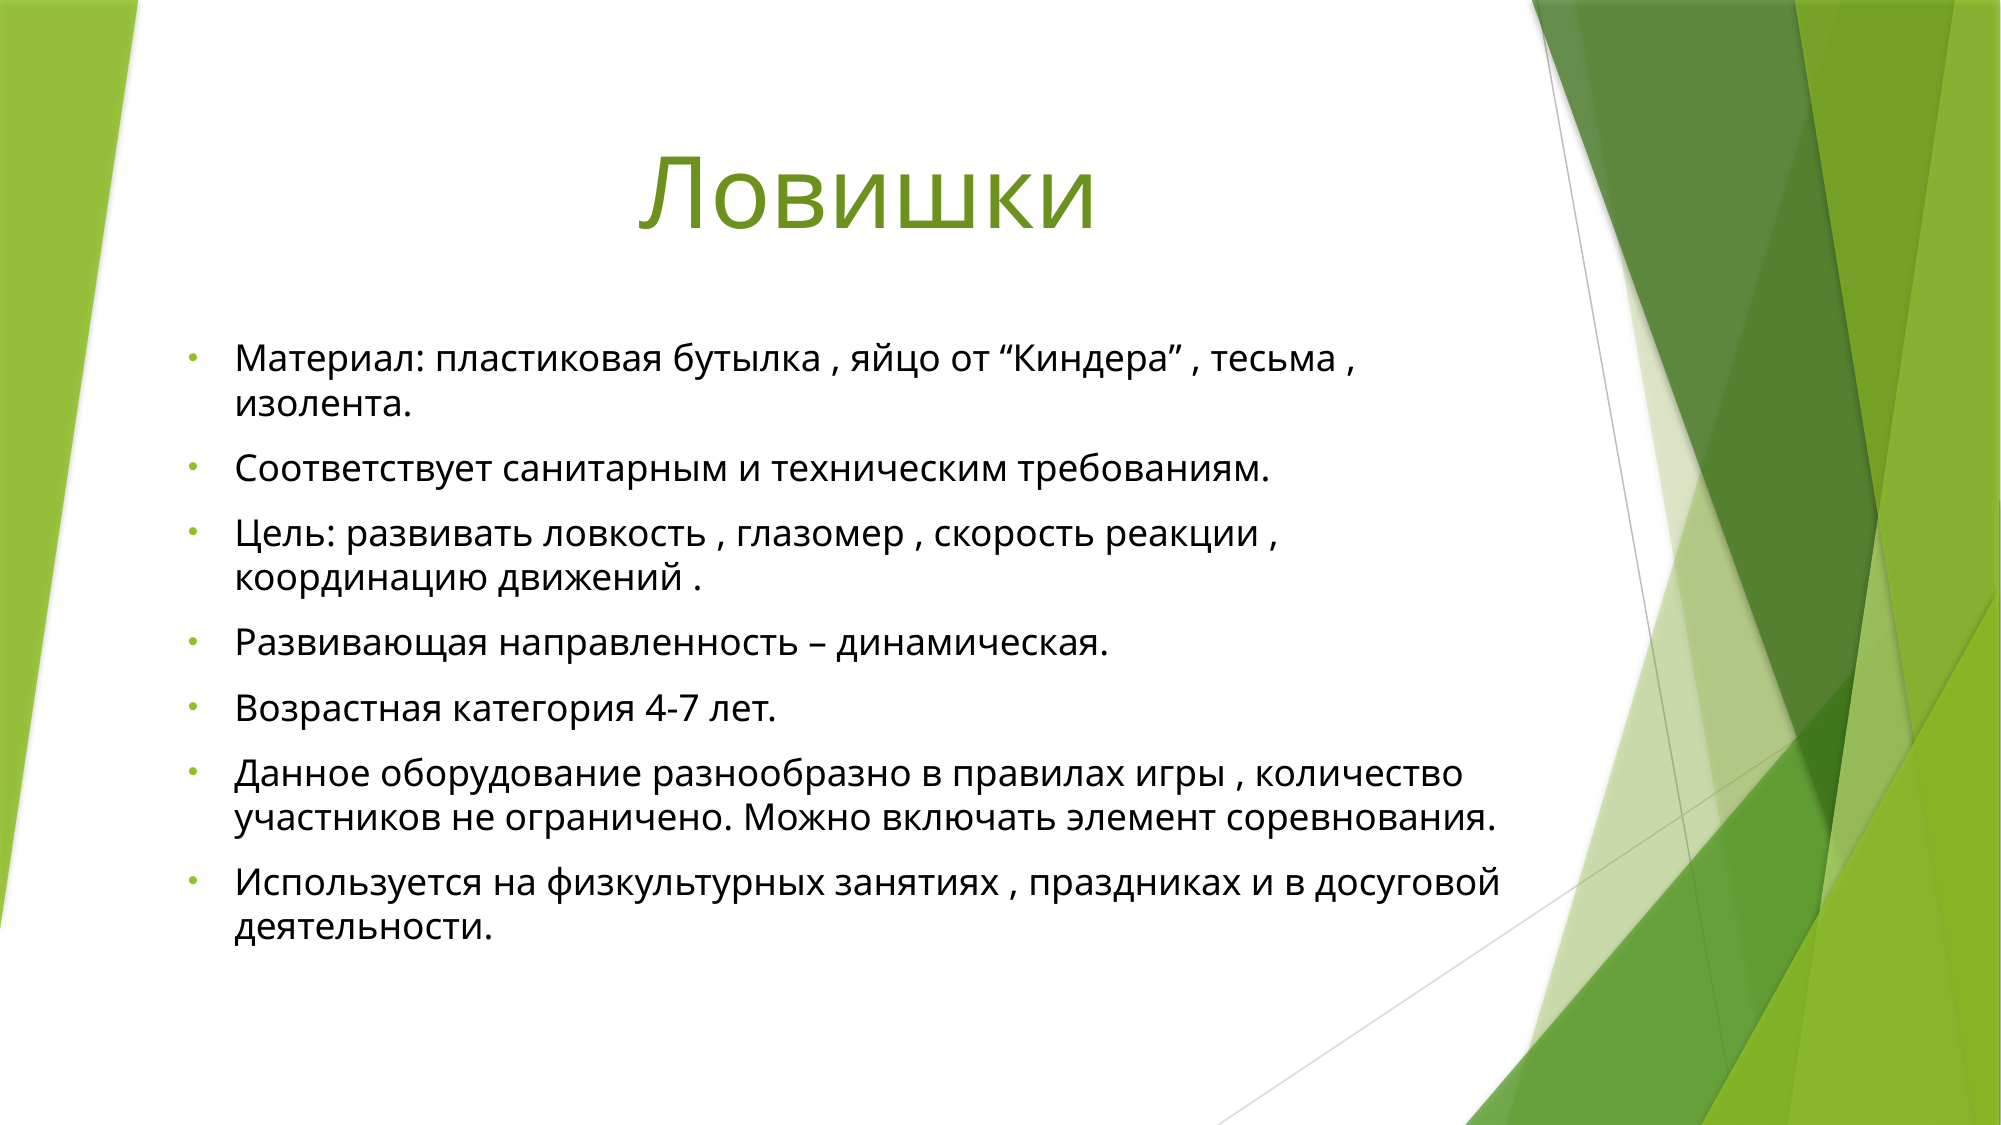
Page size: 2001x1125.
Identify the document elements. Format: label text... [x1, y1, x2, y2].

subtitle Материал: пластиковая бутылка , яйцо от “Киндера” , тесьма , изолента. Соответствует санитарным и техническим требованиям. Цель: развивать ловкость , глазомер , скорость реакции , координацию движений . Развивающая направленность – динамическая. Возрастная категория 4-7 лет. Данное оборудование разнообразно в правилах игры , количество участников не ограничено. Можно включать элемент соревнования. Используется на физкультурных занятиях , праздниках и в досуговой деятельности. [172, 327, 1522, 996]
title Ловишки [247, 85, 1522, 259]
